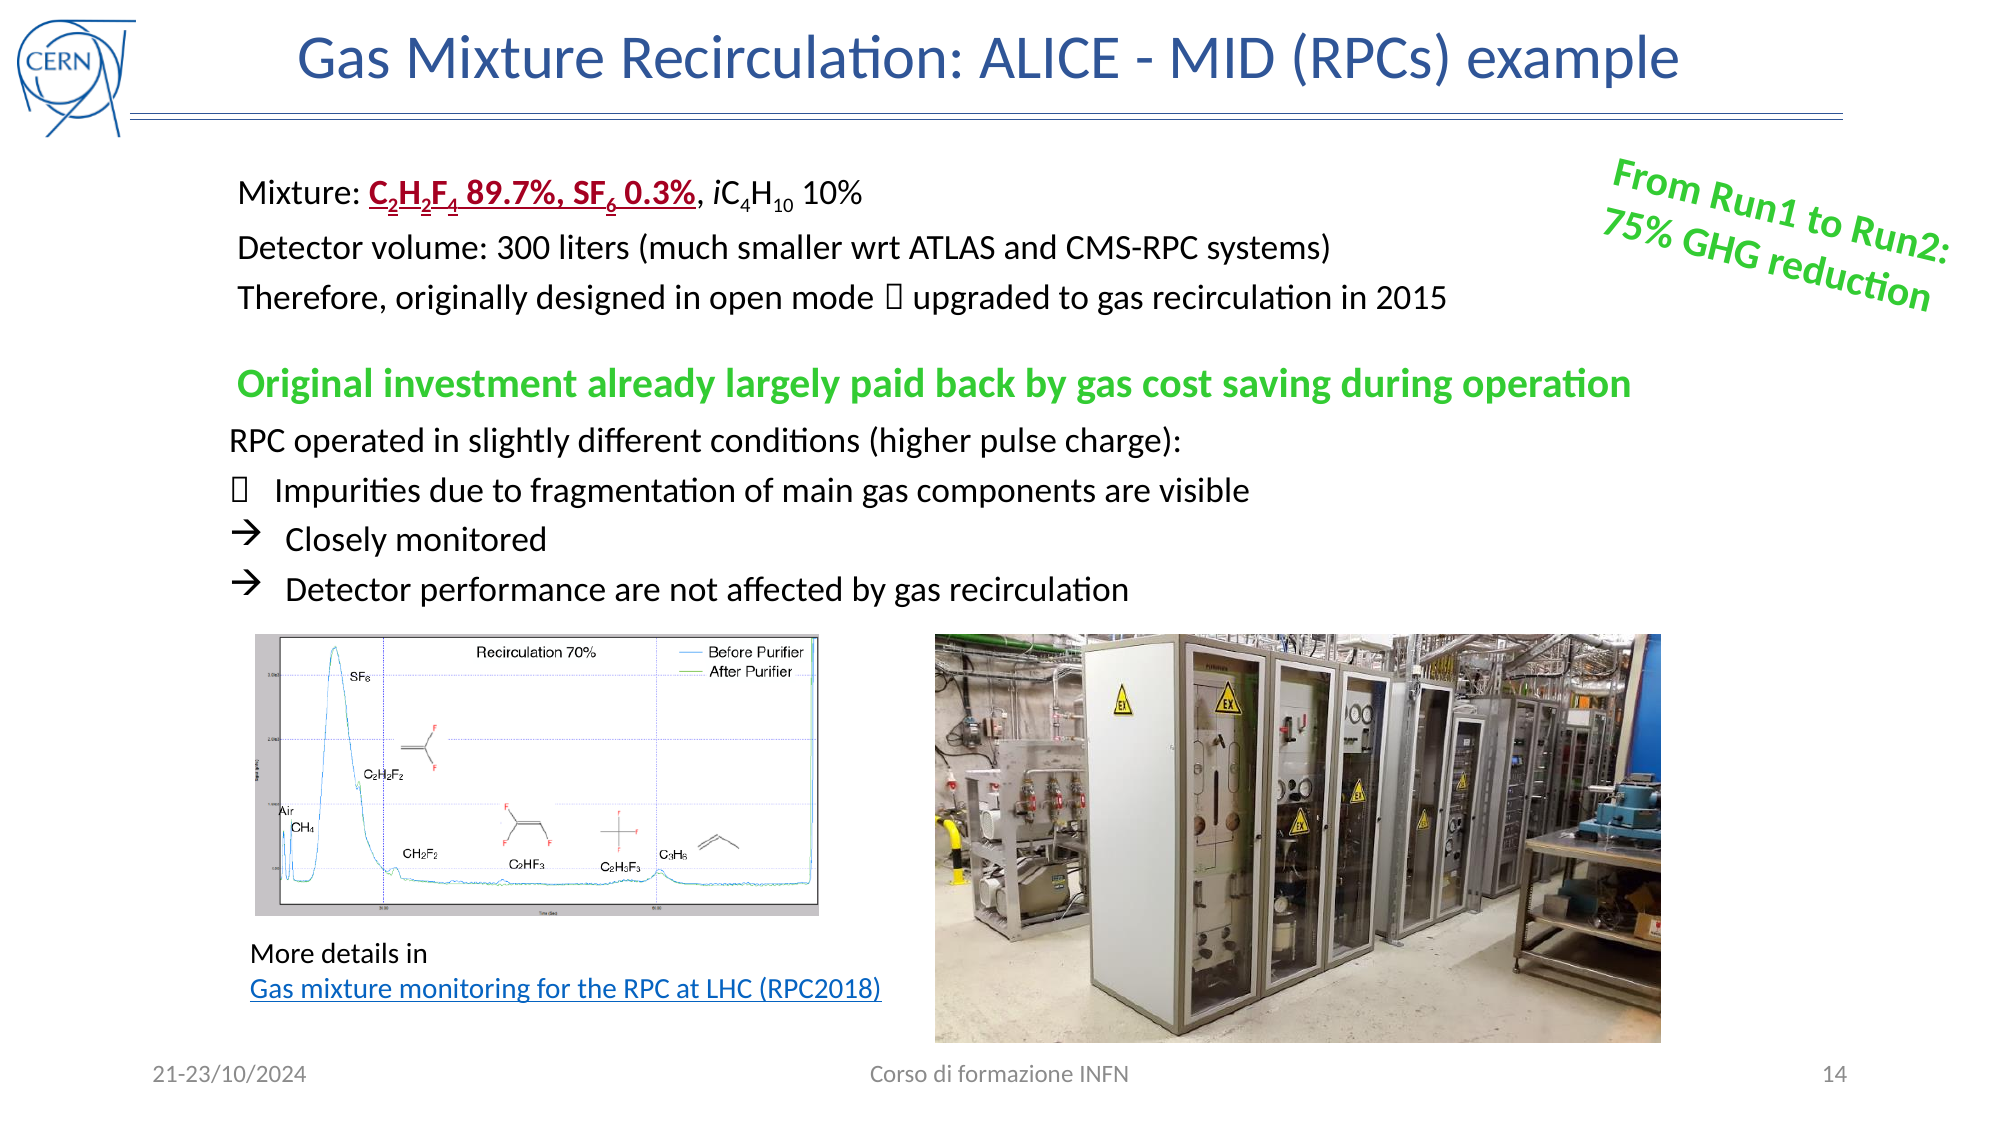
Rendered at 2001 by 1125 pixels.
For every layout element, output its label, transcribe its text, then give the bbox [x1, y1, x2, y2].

picture [935, 634, 1661, 1043]
picture [17, 19, 136, 138]
text_box RPC operated in slightly different conditions (higher pulse charge):  Impurities due to fragmentation of main gas components are visible Closely monitored Detector performance are not affected by gas recirculation [214, 409, 1543, 621]
footer Corso di formazione INFN [662, 1042, 1338, 1103]
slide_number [137, 1042, 588, 1103]
text_box From Run1 to Run2: 75% GHG reduction [1581, 133, 1974, 334]
slide_number 14 [1412, 1042, 1863, 1103]
text_box Original investment already largely paid back by gas cost saving during operation [222, 348, 1661, 414]
picture [255, 634, 819, 916]
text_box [129, 113, 1843, 120]
text_box Mixture: C2H2F4 89.7%, SF6 0.3%, iC4H10 10% Detector volume: 300 liters (much smaller wrt ATLAS and CMS-RPC systems) Therefore, originally designed in open mode  upgraded to gas recirculation in 2015 [222, 161, 1524, 331]
text_box More details in Gas mixture monitoring for the RPC at LHC (RPC2018) [235, 927, 915, 1012]
text_box Gas Mixture Recirculation: ALICE - MID (RPCs) example [137, 0, 1843, 100]
